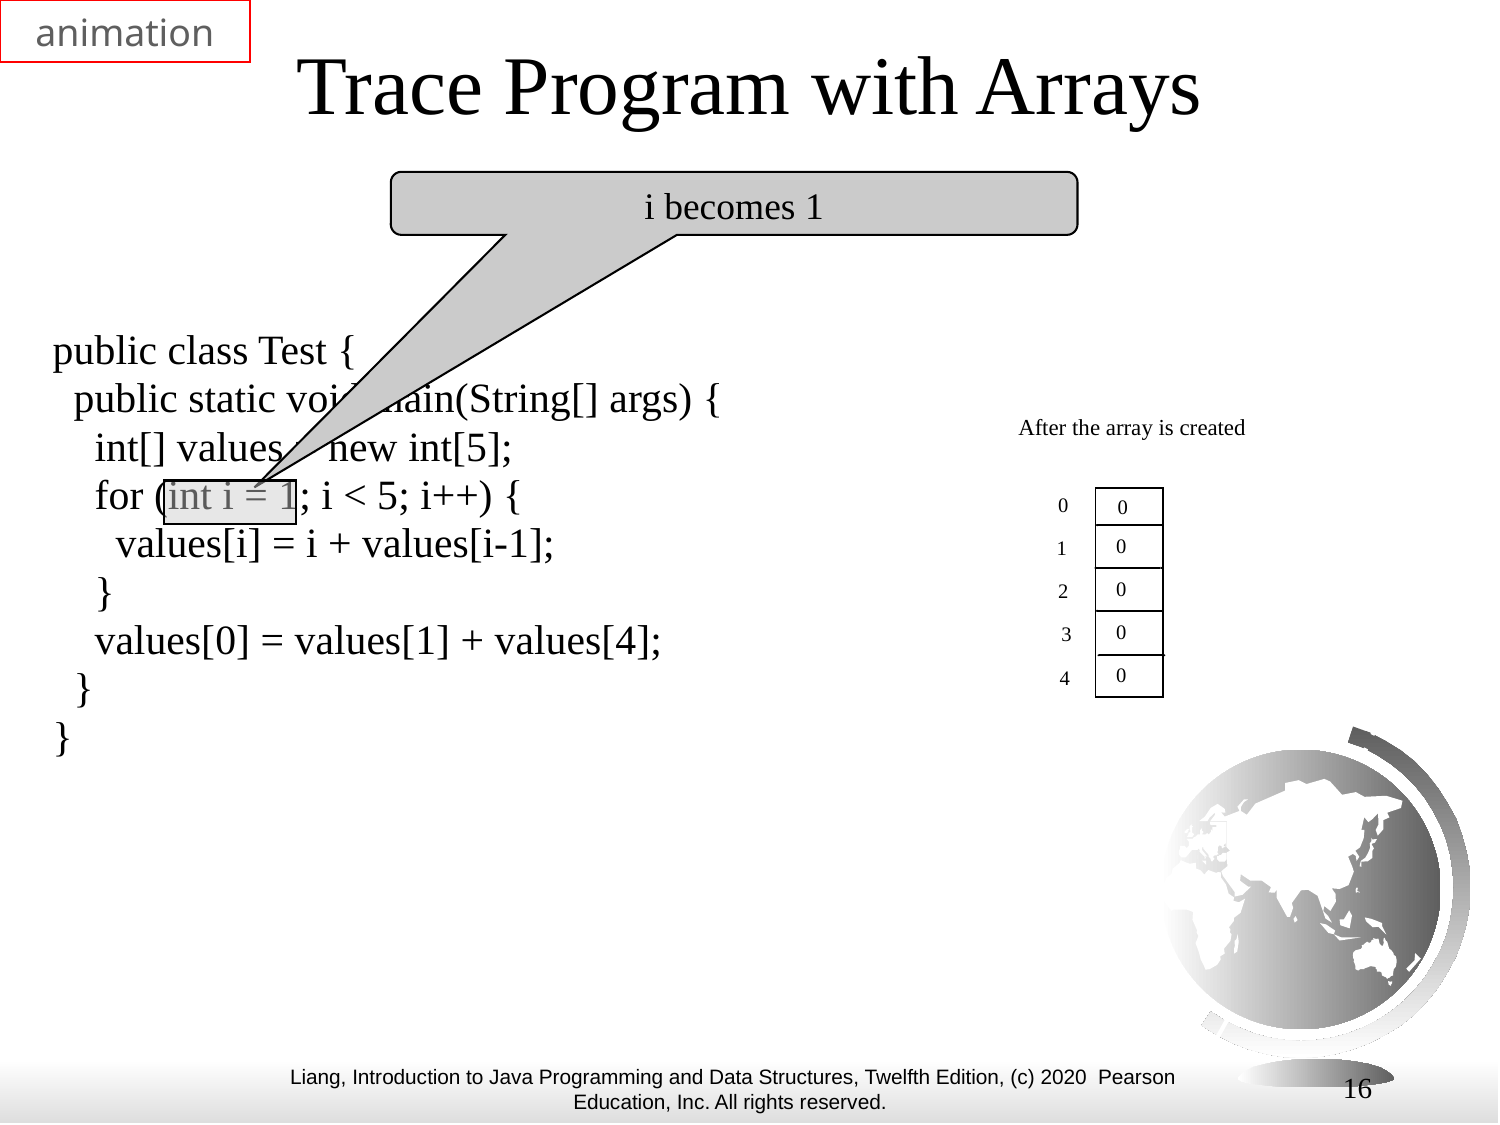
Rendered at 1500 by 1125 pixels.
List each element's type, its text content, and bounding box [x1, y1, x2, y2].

list public class Test { public static void main(String[] args) { int[] values = new int[5]; for (int i = 1; i < 5; i++) { values[i] = i + values[i-1]; } values[0] = values[1] + values[4]; } } [37, 324, 415, 421]
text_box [957, 367, 1280, 712]
text_box i becomes 1 [261, 422, 364, 480]
list public class Test { public static void main(String[] args) { int[] values = new int[5]; for (int i = 1; i < 5; i++) { values[i] = i + values[i-1]; } values[0] = values[1] + values[4]; } } [37, 422, 750, 788]
title Trace Program with Arrays [112, 37, 1388, 125]
list public class Test { public static void main(String[] args) { int[] values = new int[5]; for (int i = 1; i < 5; i++) { values[i] = i + values[i-1]; } values[0] = values[1] + values[4]; } } [368, 324, 750, 421]
text_box animation [0, 0, 250, 63]
text_box [163, 480, 297, 525]
text_box i becomes 1 [320, 171, 1078, 421]
slide_number 16 [1074, 1049, 1388, 1125]
